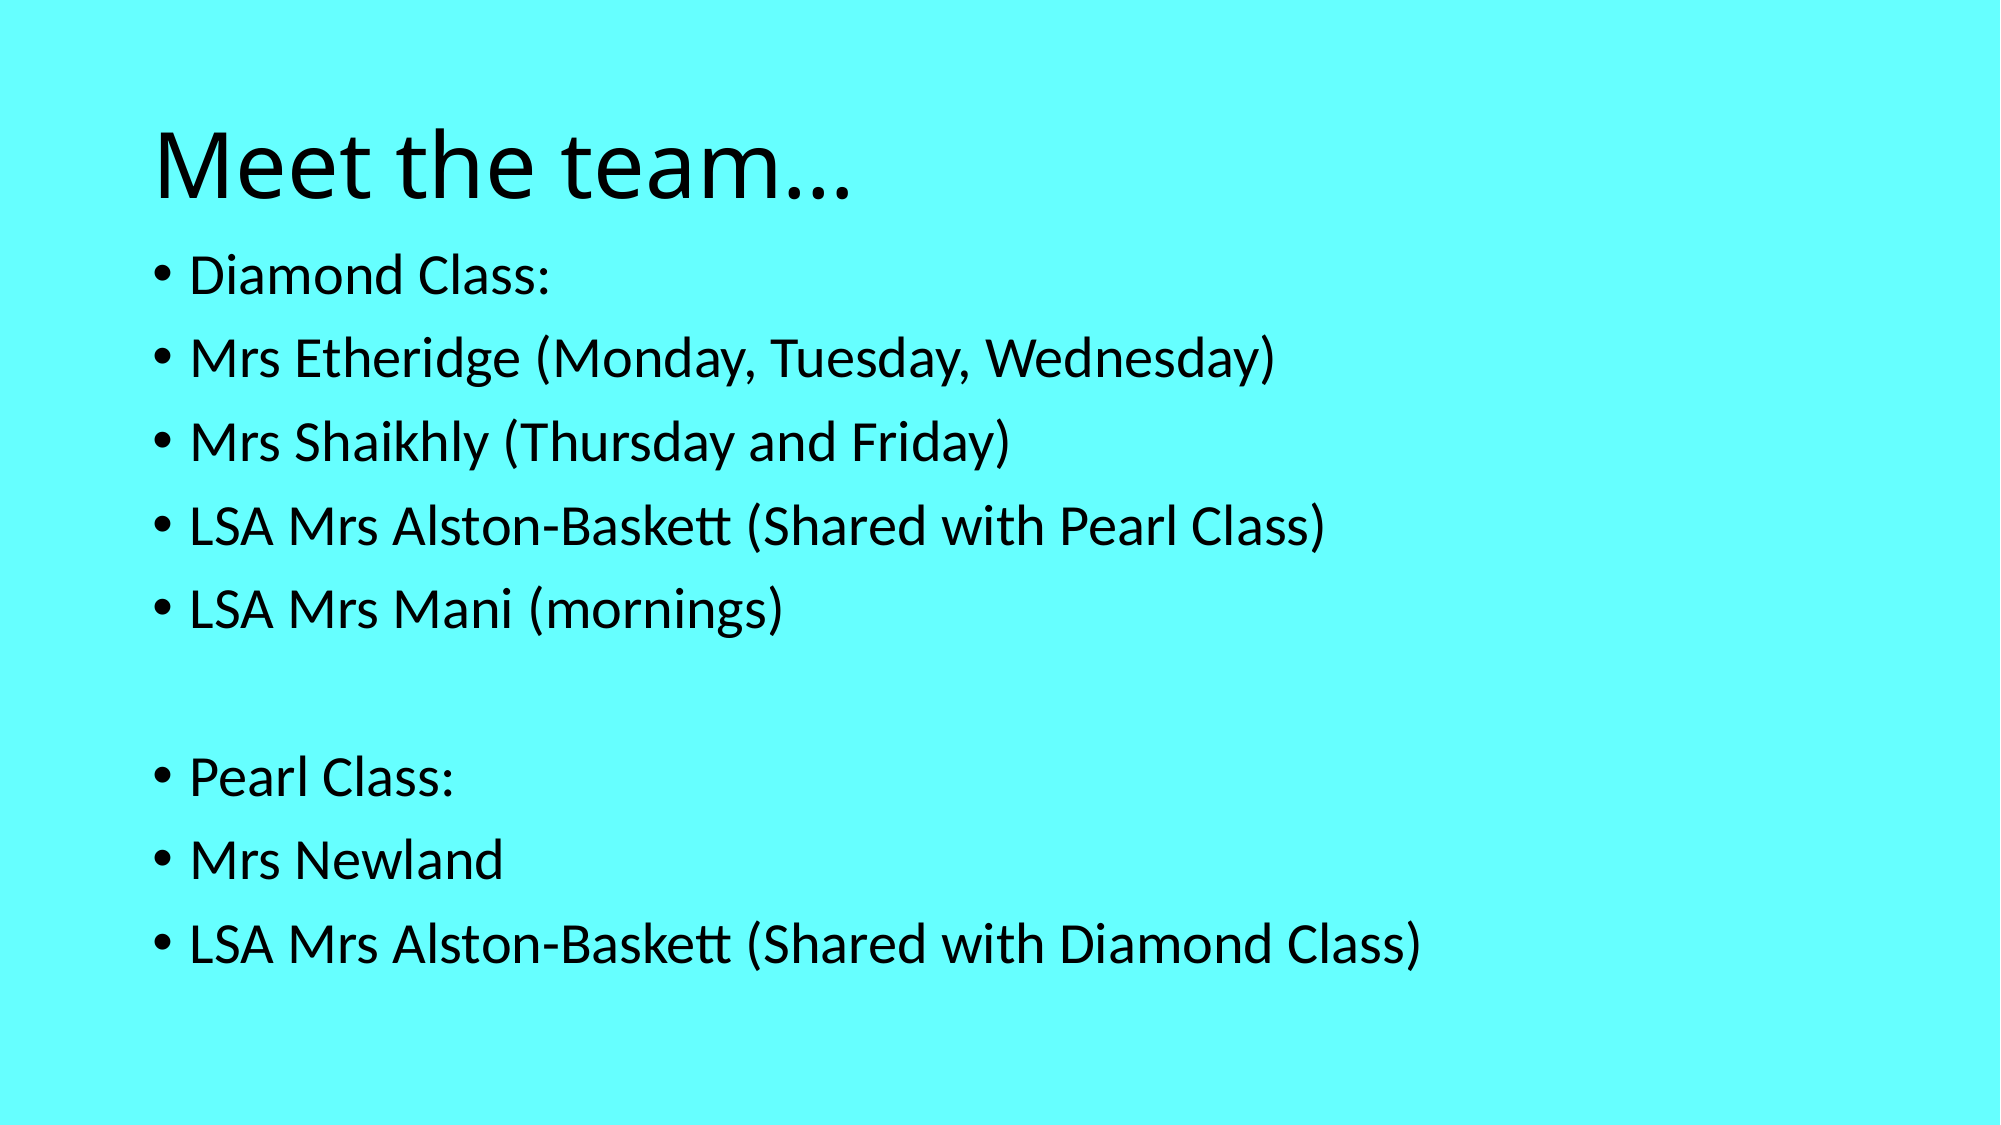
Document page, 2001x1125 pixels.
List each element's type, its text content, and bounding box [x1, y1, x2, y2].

list Diamond Class: Mrs Etheridge (Monday, Tuesday, Wednesday) Mrs Shaikhly (Thursday and Friday) LSA Mrs Alston-Baskett (Shared with Pearl Class) LSA Mrs Mani (mornings) Pearl Class: Mrs Newland LSA Mrs Alston-Baskett (Shared with Diamond Class) [137, 236, 1863, 1096]
title Meet the team… [137, 59, 1863, 236]
